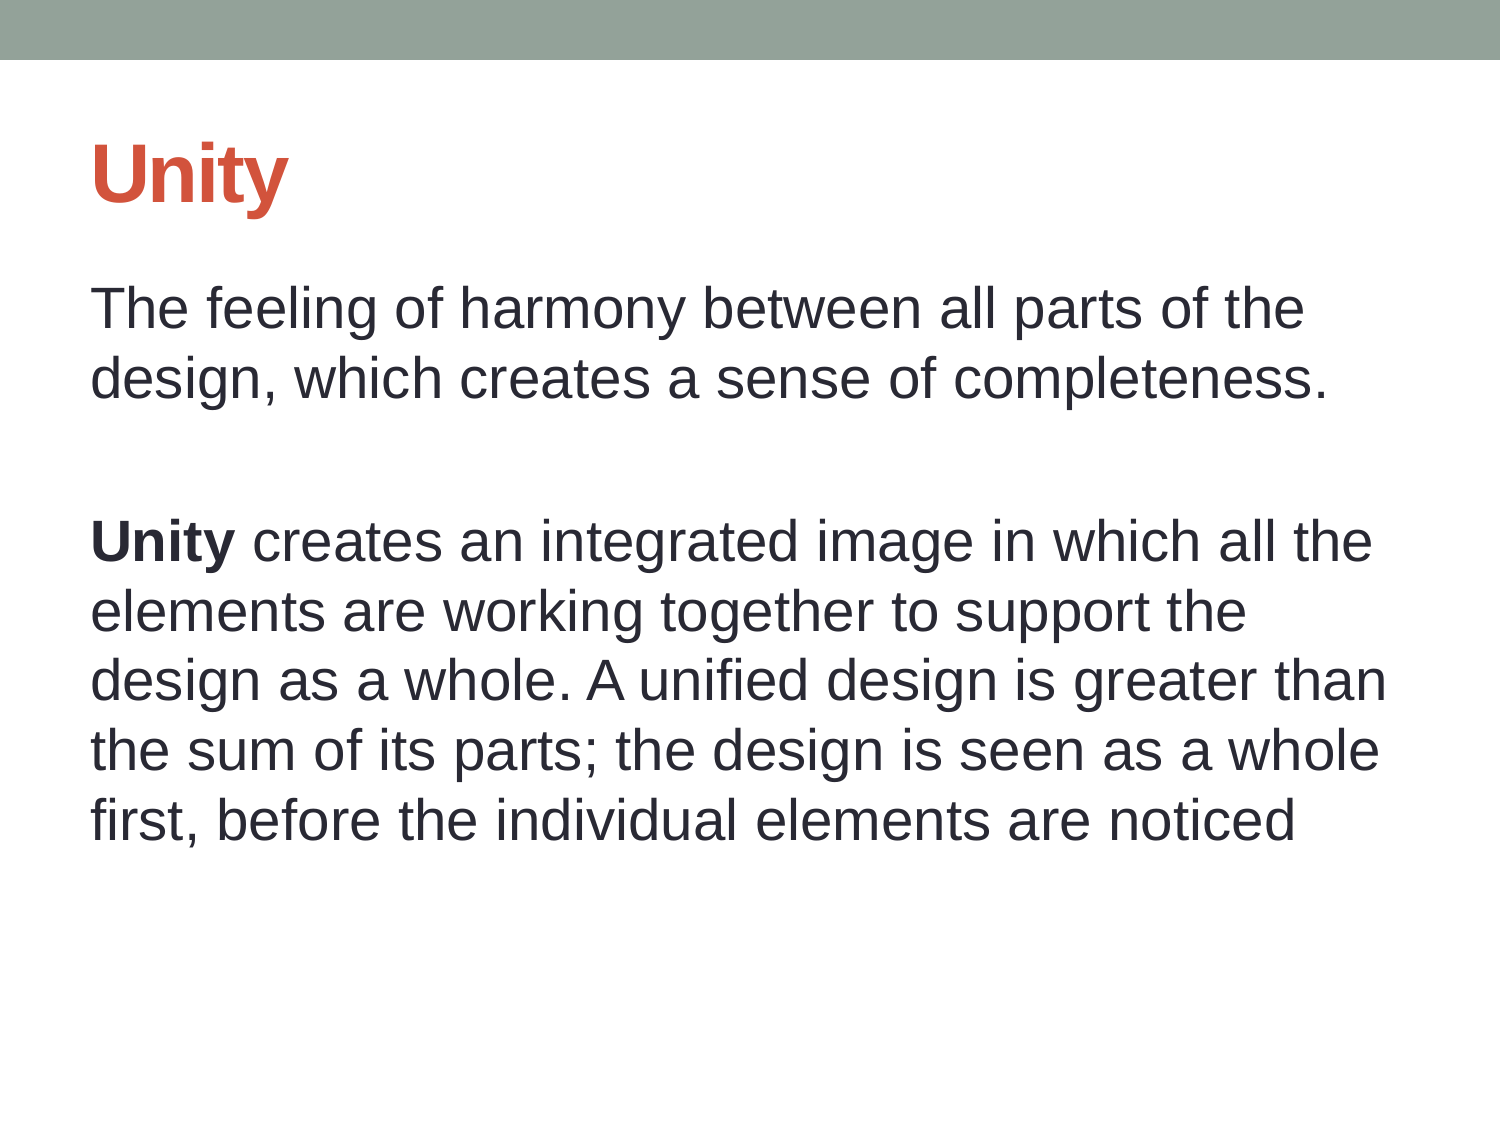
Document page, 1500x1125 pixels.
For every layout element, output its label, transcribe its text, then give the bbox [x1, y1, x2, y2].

list The feeling of harmony between all parts of the design, which creates a sense of completeness. Unity creates an integrated image in which all the elements are working together to support the design as a whole. A unified design is greater than the sum of its parts; the design is seen as a whole first, before the individual elements are noticed [75, 262, 1425, 1063]
title Unity [75, 87, 1425, 250]
